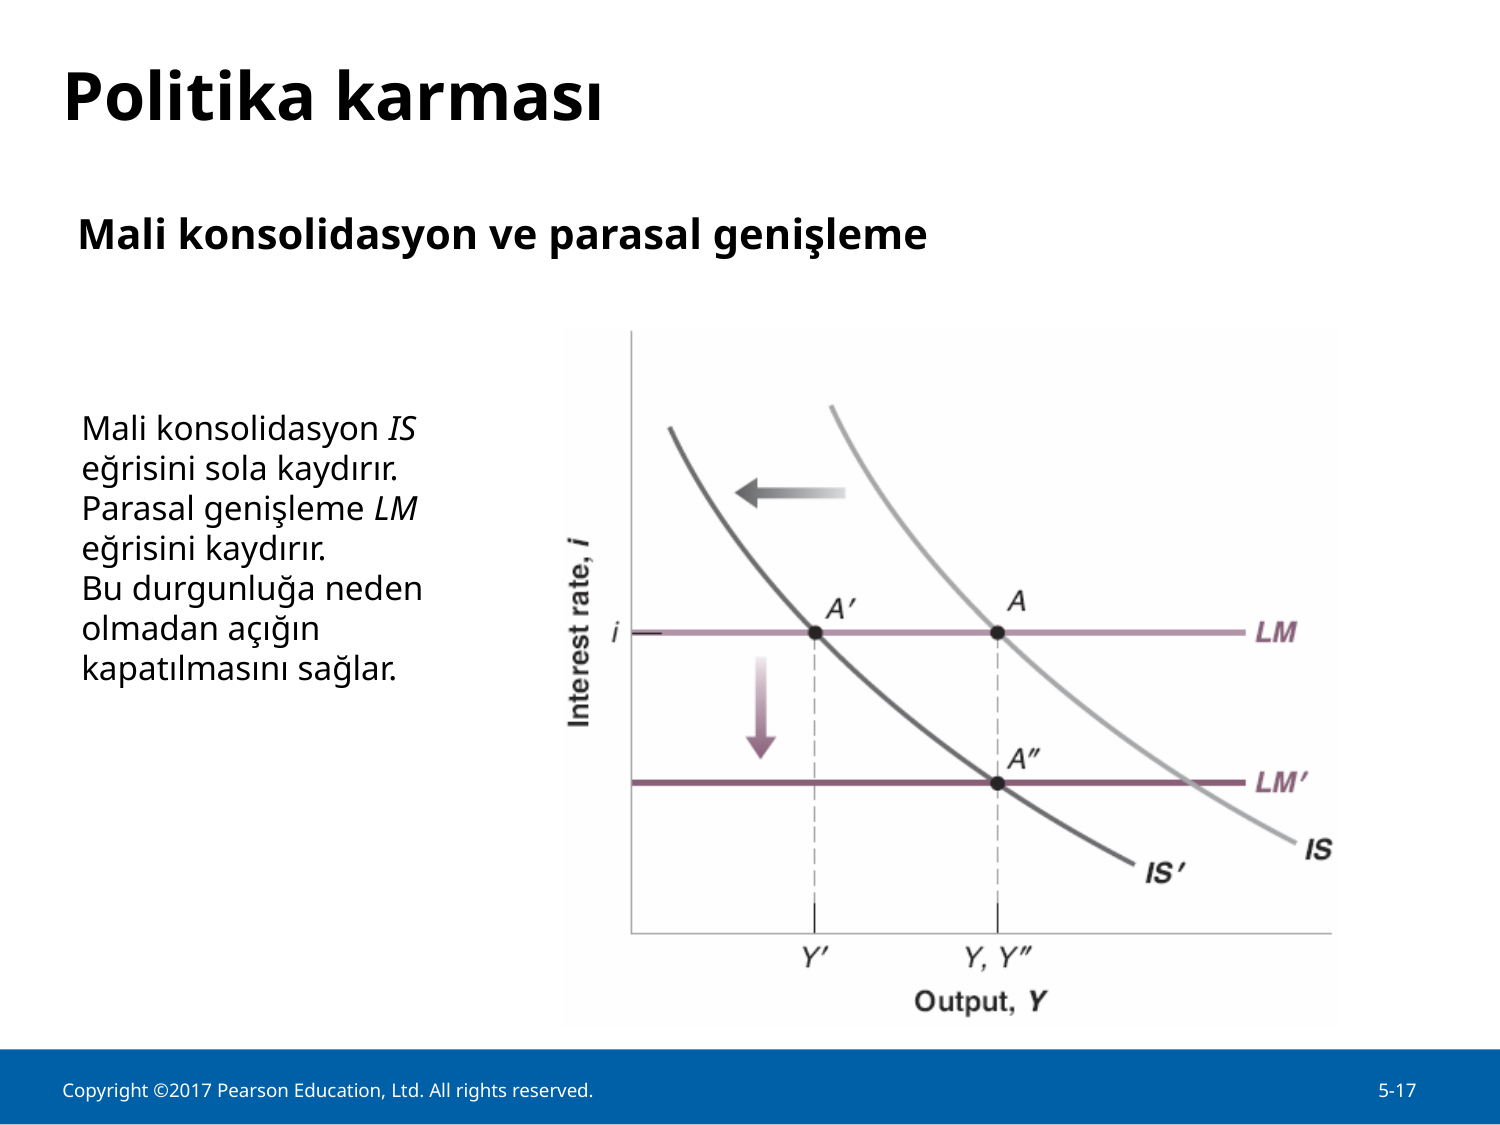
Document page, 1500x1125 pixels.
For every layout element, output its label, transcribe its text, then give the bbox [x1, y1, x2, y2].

text_box Mali konsolidasyon IS eğrisini sola kaydırır. Parasal genişleme LM eğrisini kaydırır. Bu durgunluğa neden olmadan açığın kapatılmasını sağlar. [66, 399, 503, 695]
text_box Mali konsolidasyon ve parasal genişleme [62, 200, 1425, 265]
title Politika karması [62, 0, 1450, 188]
picture [562, 327, 1340, 1027]
